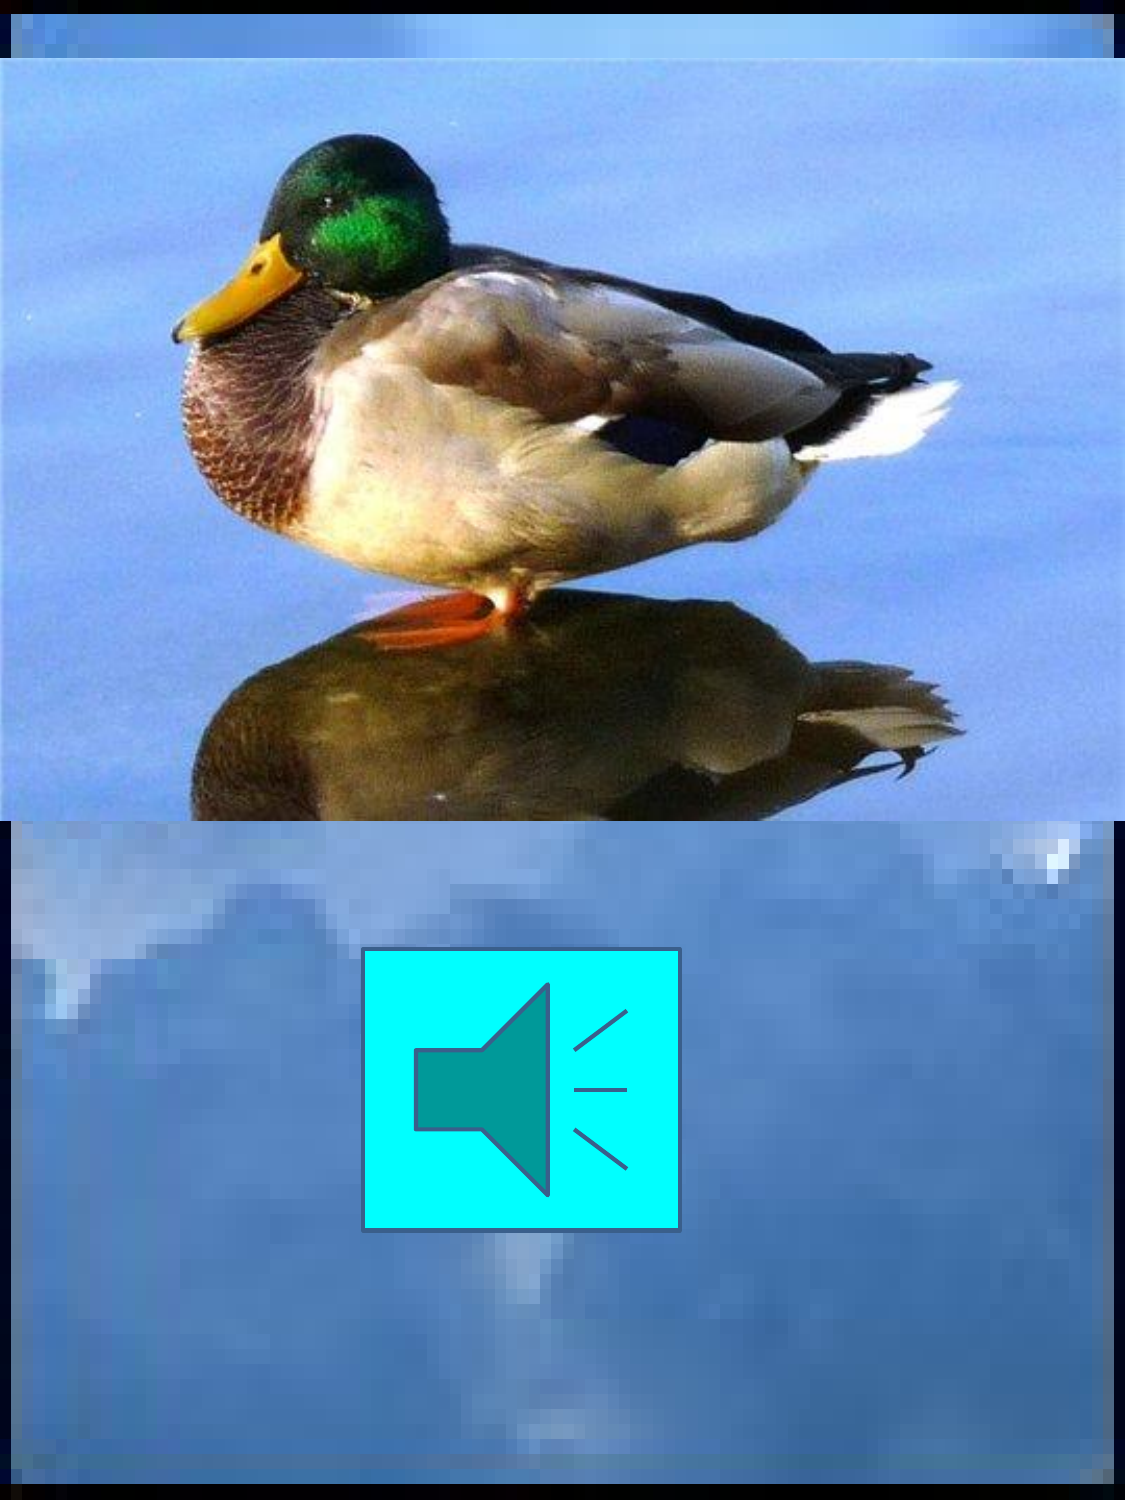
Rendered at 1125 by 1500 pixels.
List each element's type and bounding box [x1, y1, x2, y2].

text_box [361, 947, 682, 1233]
picture [0, 0, 1125, 1500]
